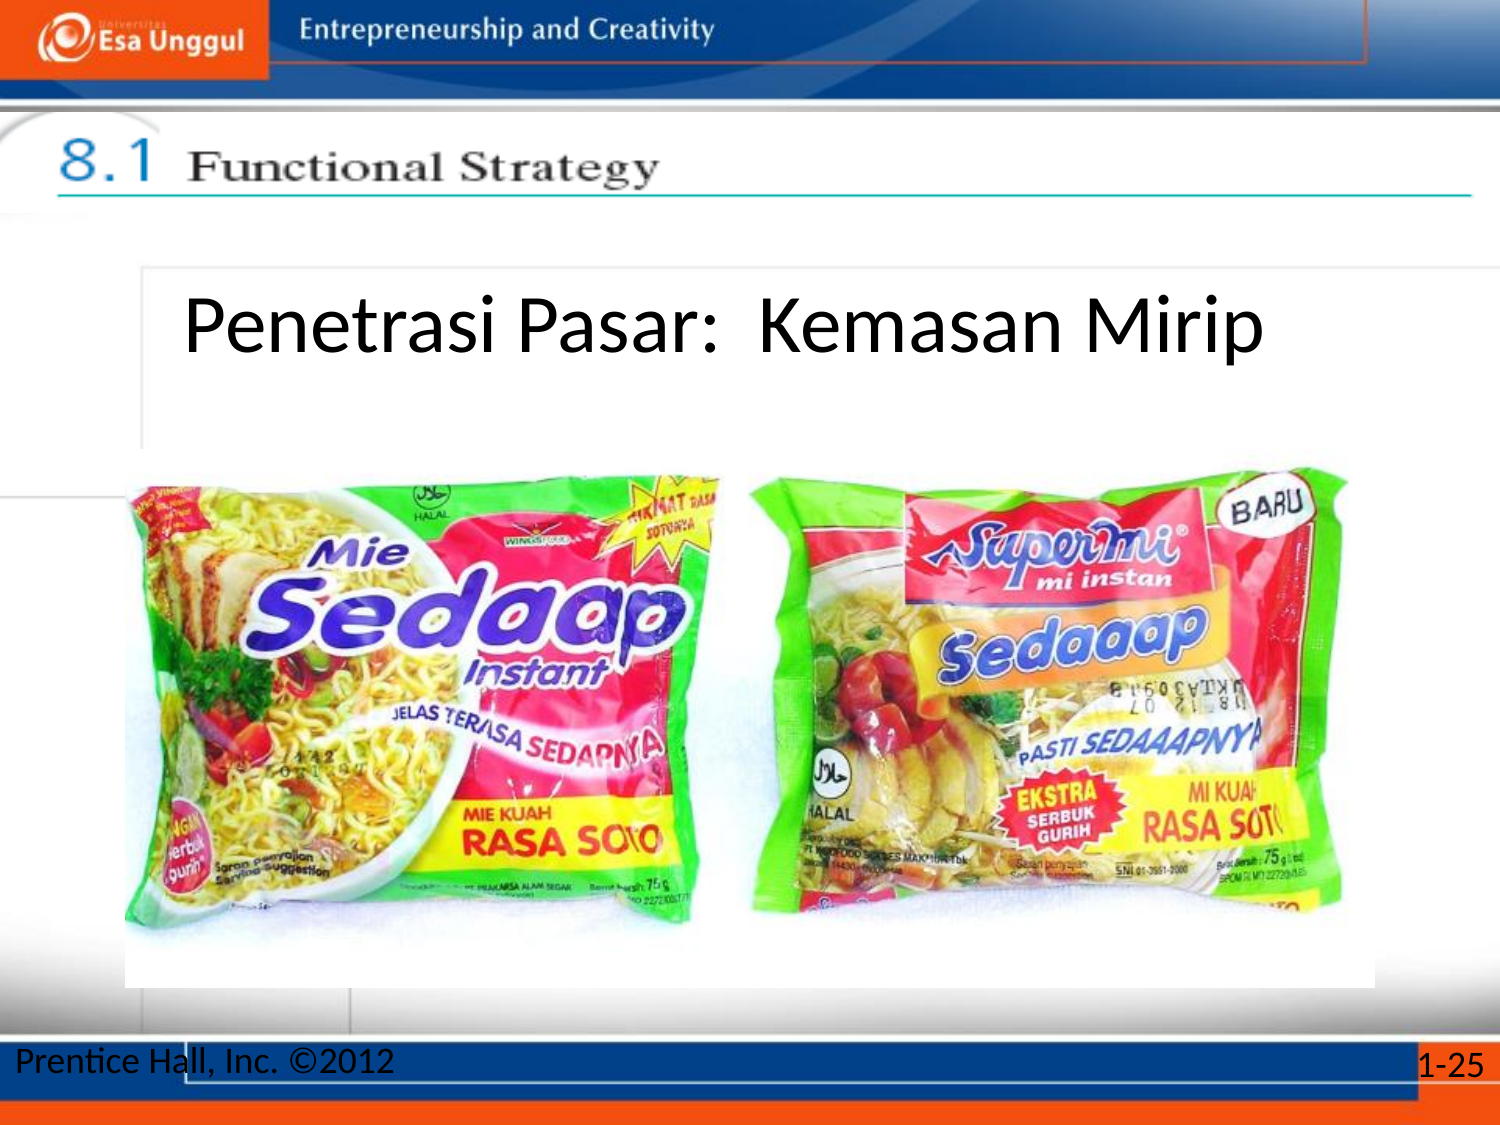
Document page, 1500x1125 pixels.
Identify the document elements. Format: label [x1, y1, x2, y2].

picture [0, 0, 1500, 1125]
list [124, 449, 1376, 988]
